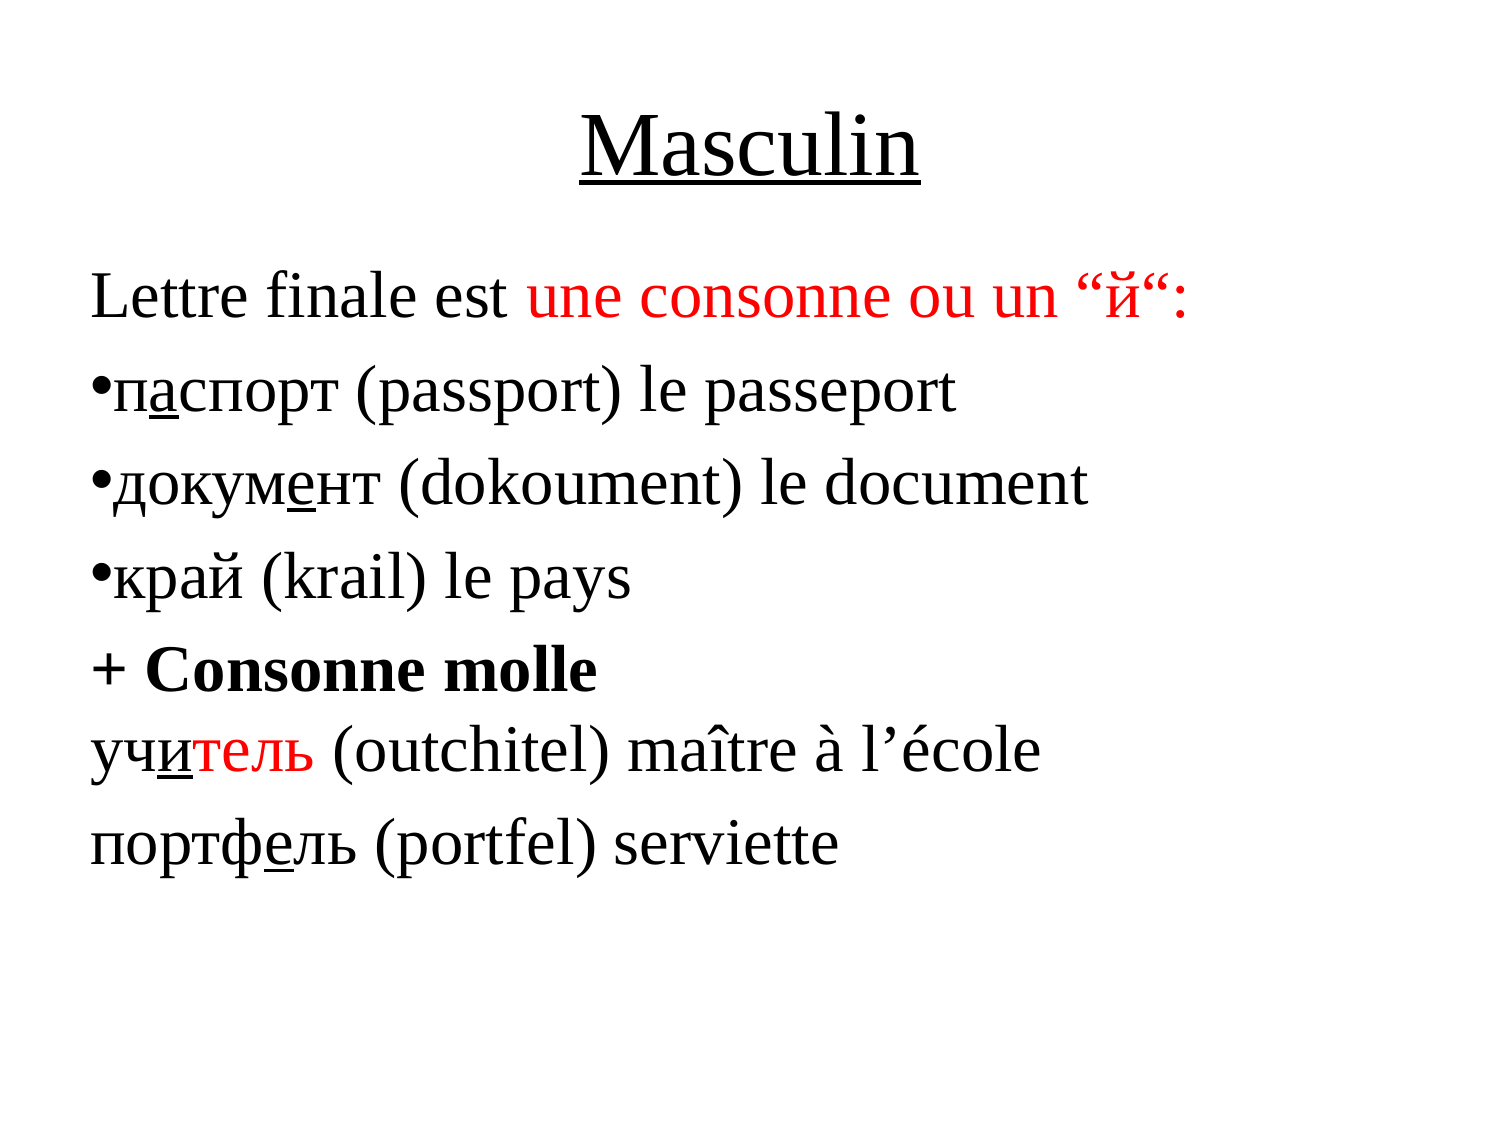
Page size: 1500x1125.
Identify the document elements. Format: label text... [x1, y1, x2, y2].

list Lettre finale est une consonne ou un “й“: паспорт (passport) le passeport документ (dokoument) le document край (krail) le pays + Consonne molle учитель (outchitel) maître à l’école портфель (portfel) serviette [75, 243, 1412, 1005]
title Masculin [75, 45, 1425, 233]
